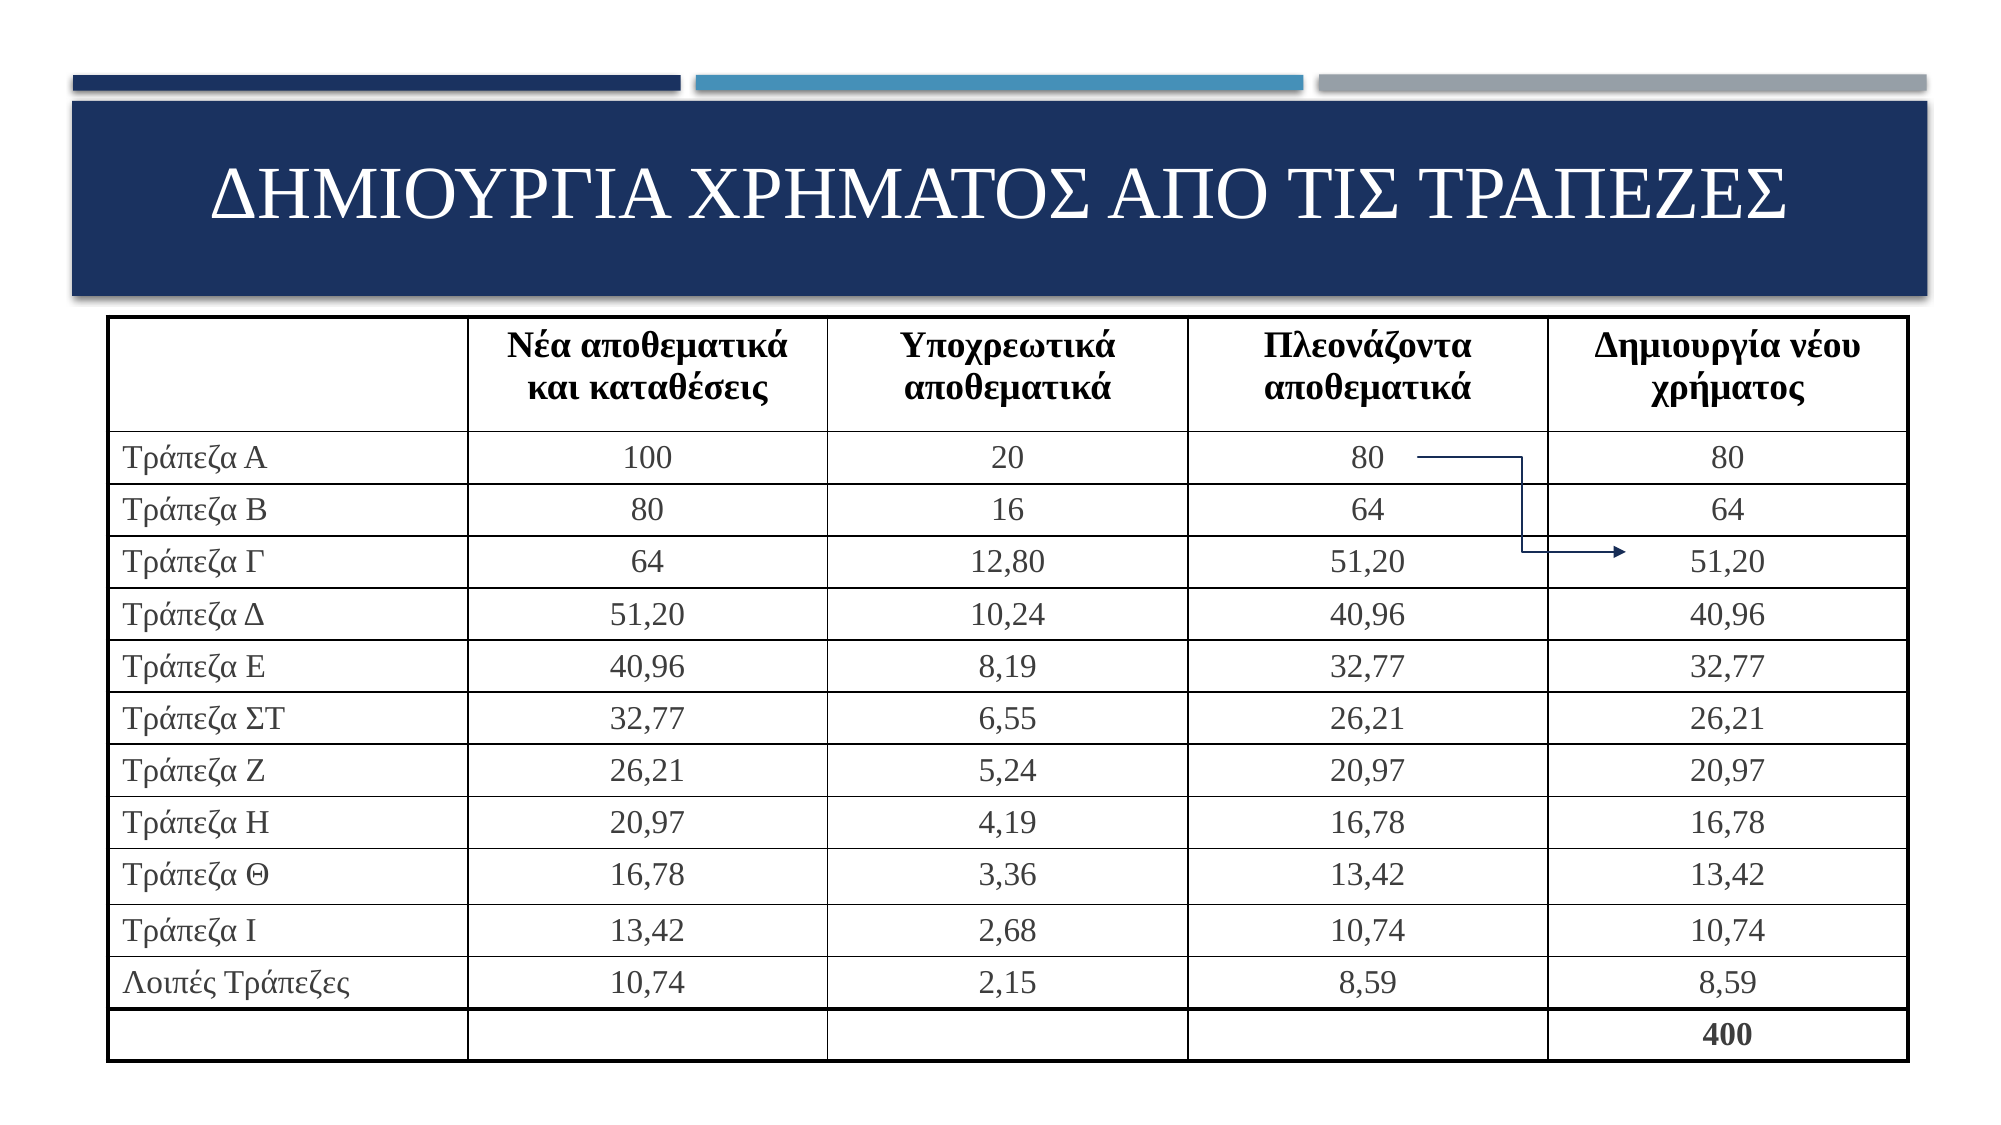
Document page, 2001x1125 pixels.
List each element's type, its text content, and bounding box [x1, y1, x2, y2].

table_cell Τράπεζα Ζ [110, 745, 467, 796]
table_cell Τράπεζα Γ [110, 537, 467, 587]
table_cell 64 [469, 537, 827, 587]
table_cell 20,97 [469, 797, 827, 848]
table_cell [1189, 1011, 1547, 1059]
table_cell 51,20 [1549, 537, 1906, 587]
table_cell 26,21 [1189, 693, 1547, 743]
table_cell [828, 1011, 1187, 1059]
table_cell 13,42 [469, 905, 827, 956]
table_cell 80 [1189, 432, 1547, 483]
table_cell 64 [1189, 485, 1411, 535]
table_header Νέα αποθεματικά και καταθέσεις [469, 319, 827, 431]
title ΔΗΜΙΟΥΡΓΙΑ ΧΡΗΜΑΤΟΣ ΑΠΟ ΤΙΣ ΤΡΑΠΕΖΕΣ [95, 115, 1905, 242]
table_cell 13,42 [1549, 849, 1906, 904]
table_cell Τράπεζα Α [110, 432, 467, 483]
table_cell 40,96 [1549, 589, 1906, 639]
table_cell 20 [828, 432, 1187, 483]
table_cell 20,97 [1189, 745, 1547, 796]
table_header Πλεονάζοντα αποθεματικά [1189, 319, 1547, 431]
table_cell 8,59 [1549, 957, 1906, 1007]
table_cell 10,74 [1189, 905, 1547, 956]
table_cell 32,77 [1549, 641, 1906, 691]
table_cell 40,96 [469, 641, 827, 691]
table_header Δημιουργία νέου χρήματος [1549, 319, 1906, 431]
table_cell 80 [469, 485, 827, 535]
table_cell 3,36 [828, 849, 1187, 904]
table_cell Τράπεζα Ε [110, 641, 467, 691]
table_cell 32,77 [1189, 641, 1547, 691]
table_cell Τράπεζα ΣΤ [110, 693, 467, 743]
table_cell 10,74 [469, 957, 827, 1007]
table_cell 100 [469, 432, 827, 483]
table_cell 16,78 [1549, 797, 1906, 848]
table_cell 400 [1549, 1011, 1906, 1059]
table_cell Τράπεζα Θ [110, 849, 467, 904]
table_cell 5,24 [828, 745, 1187, 796]
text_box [1417, 456, 1627, 553]
table_cell 16,78 [1189, 797, 1547, 848]
table_cell 26,21 [469, 745, 827, 796]
table_cell Τράπεζα Η [110, 797, 467, 848]
table_cell 16 [828, 485, 1187, 535]
table_cell 4,19 [828, 797, 1187, 848]
table_cell 6,55 [828, 693, 1187, 743]
table_cell 26,21 [1549, 693, 1906, 743]
table_cell 32,77 [469, 693, 827, 743]
table_cell 16,78 [469, 849, 827, 904]
table_cell Λοιπές Τράπεζες [110, 957, 467, 1007]
table_cell 12,80 [828, 537, 1187, 587]
table_cell 8,59 [1189, 957, 1547, 1007]
table_cell 13,42 [1189, 849, 1547, 904]
table_header Υποχρεωτικά αποθεματικά [828, 319, 1187, 431]
table_cell 20,97 [1549, 745, 1906, 796]
table_cell 64 [1633, 485, 1906, 535]
table_cell 80 [1549, 432, 1906, 483]
table_cell 2,15 [828, 957, 1187, 1007]
table_cell 51,20 [1189, 537, 1547, 587]
table_cell 51,20 [469, 589, 827, 639]
table_cell 2,68 [828, 905, 1187, 956]
table_cell 10,24 [828, 589, 1187, 639]
table_cell 40,96 [1189, 589, 1547, 639]
table_header [110, 319, 467, 431]
table_cell [469, 1011, 827, 1059]
table_cell Τράπεζα Ι [110, 905, 467, 956]
table_cell Τράπεζα Β [110, 485, 467, 535]
table_cell 10,74 [1549, 905, 1906, 956]
table_cell 8,19 [828, 641, 1187, 691]
table_cell [110, 1011, 467, 1059]
table_cell Τράπεζα Δ [110, 589, 467, 639]
